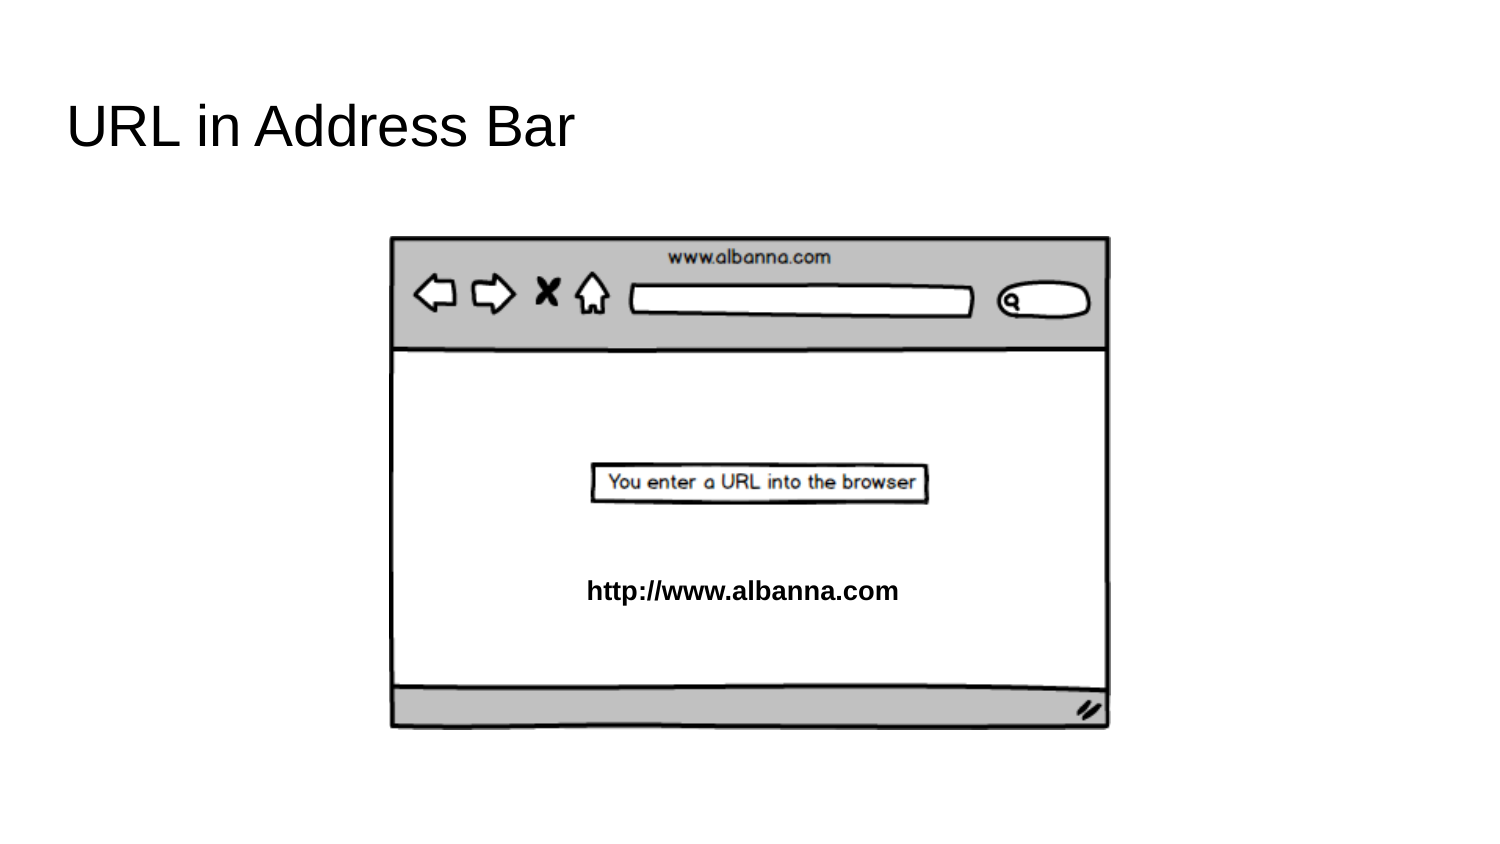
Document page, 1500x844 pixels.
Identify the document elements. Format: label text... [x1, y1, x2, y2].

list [389, 235, 1111, 731]
title URL in Address Bar [51, 72, 1449, 167]
